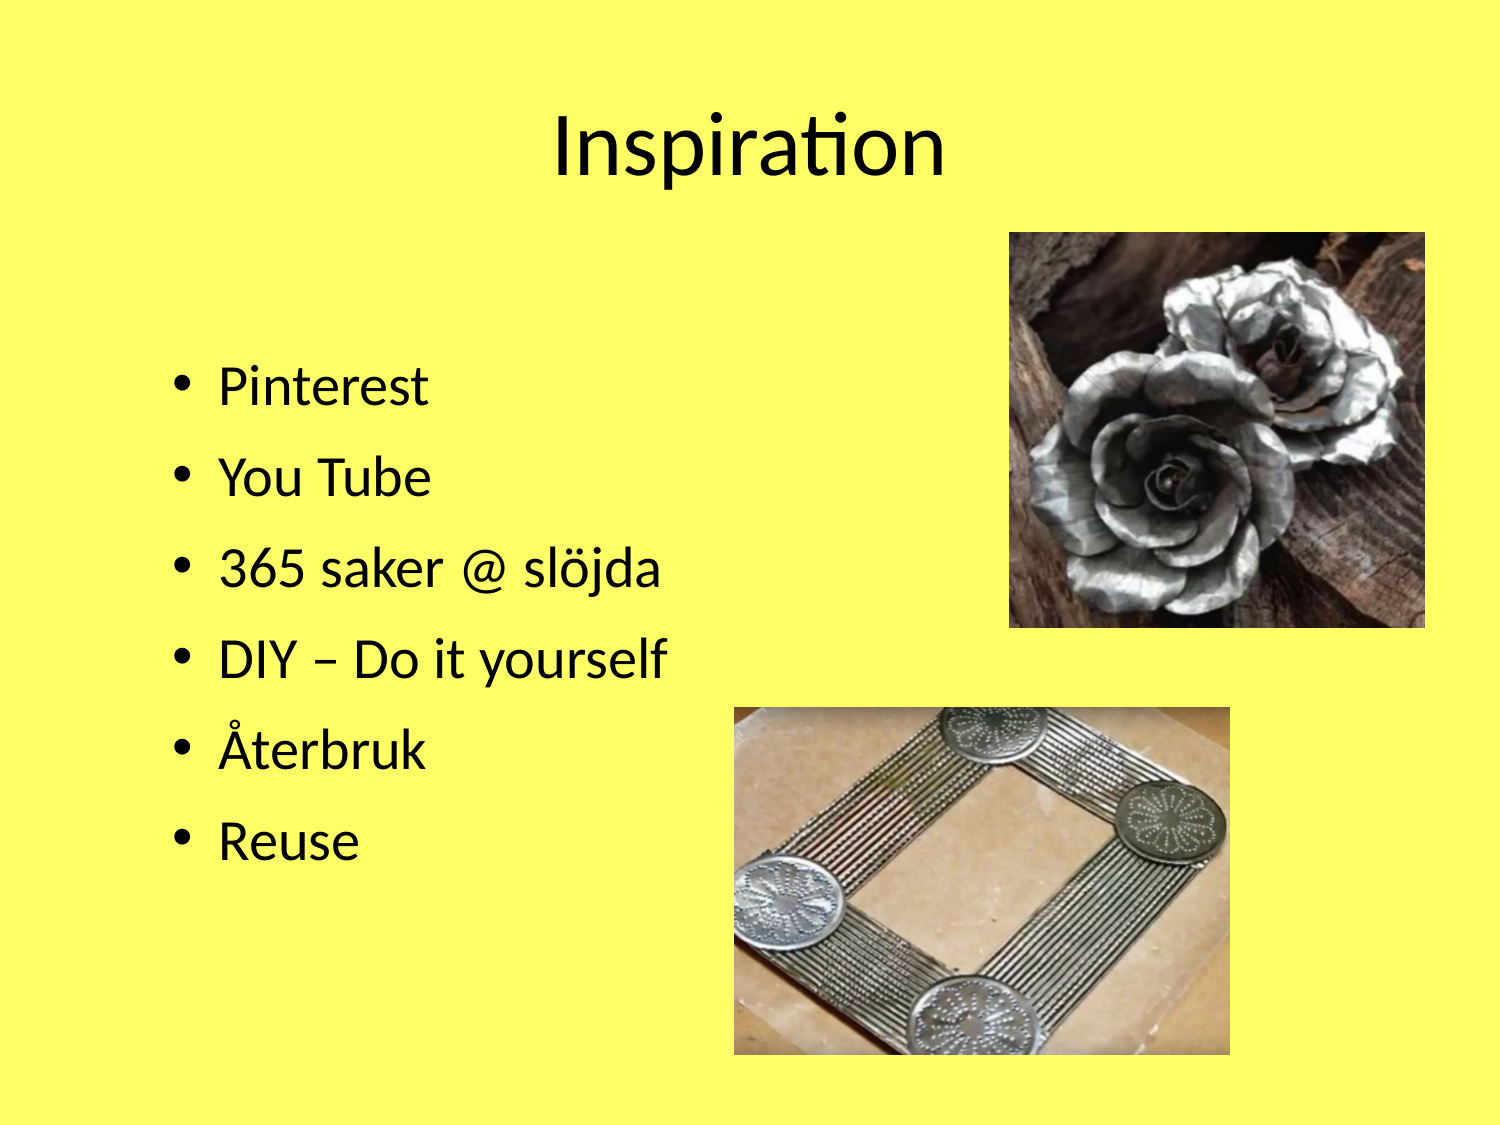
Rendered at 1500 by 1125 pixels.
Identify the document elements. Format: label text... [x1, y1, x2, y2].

text_box Pinterest You Tube 365 saker @ slöjda DIY – Do it yourself Återbruk Reuse [157, 318, 823, 925]
title Inspiration [75, 45, 1425, 233]
picture [1009, 232, 1426, 628]
picture [734, 707, 1230, 1055]
